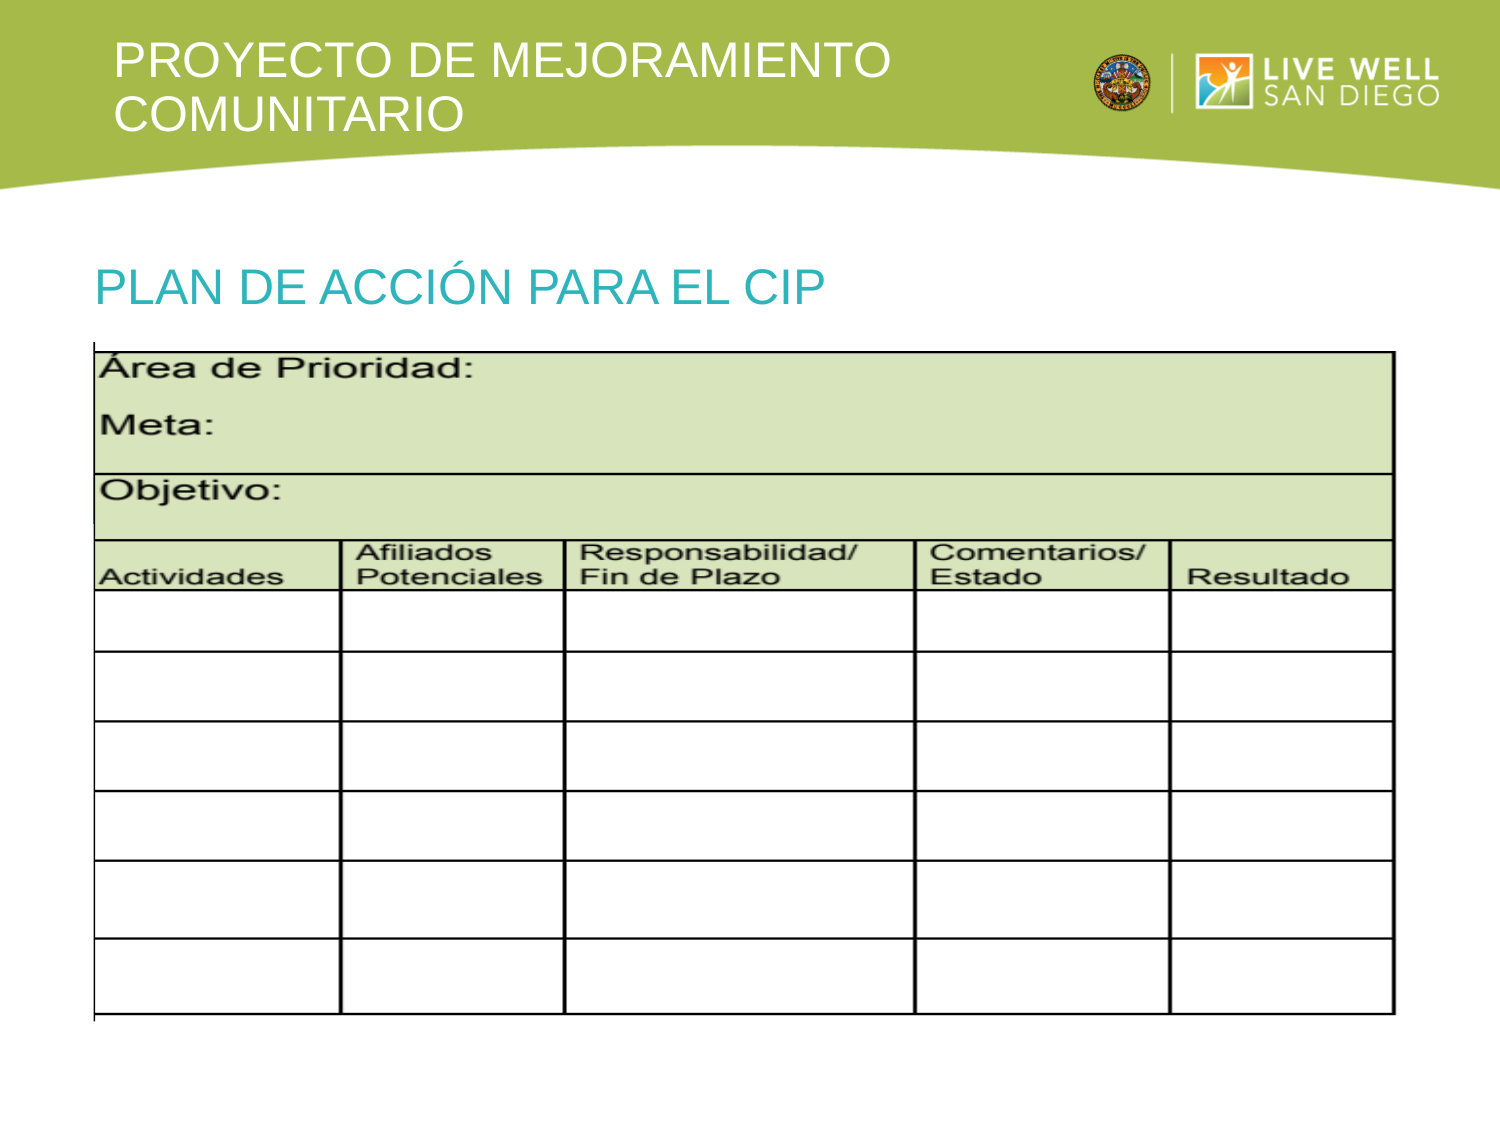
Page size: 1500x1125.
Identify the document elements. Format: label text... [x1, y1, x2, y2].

picture [0, 0, 1500, 1125]
list Plan de acción para el CIP [94, 224, 1406, 322]
title Proyecto de mejoramiento comunitario [113, 27, 1052, 150]
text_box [93, 351, 1406, 1034]
